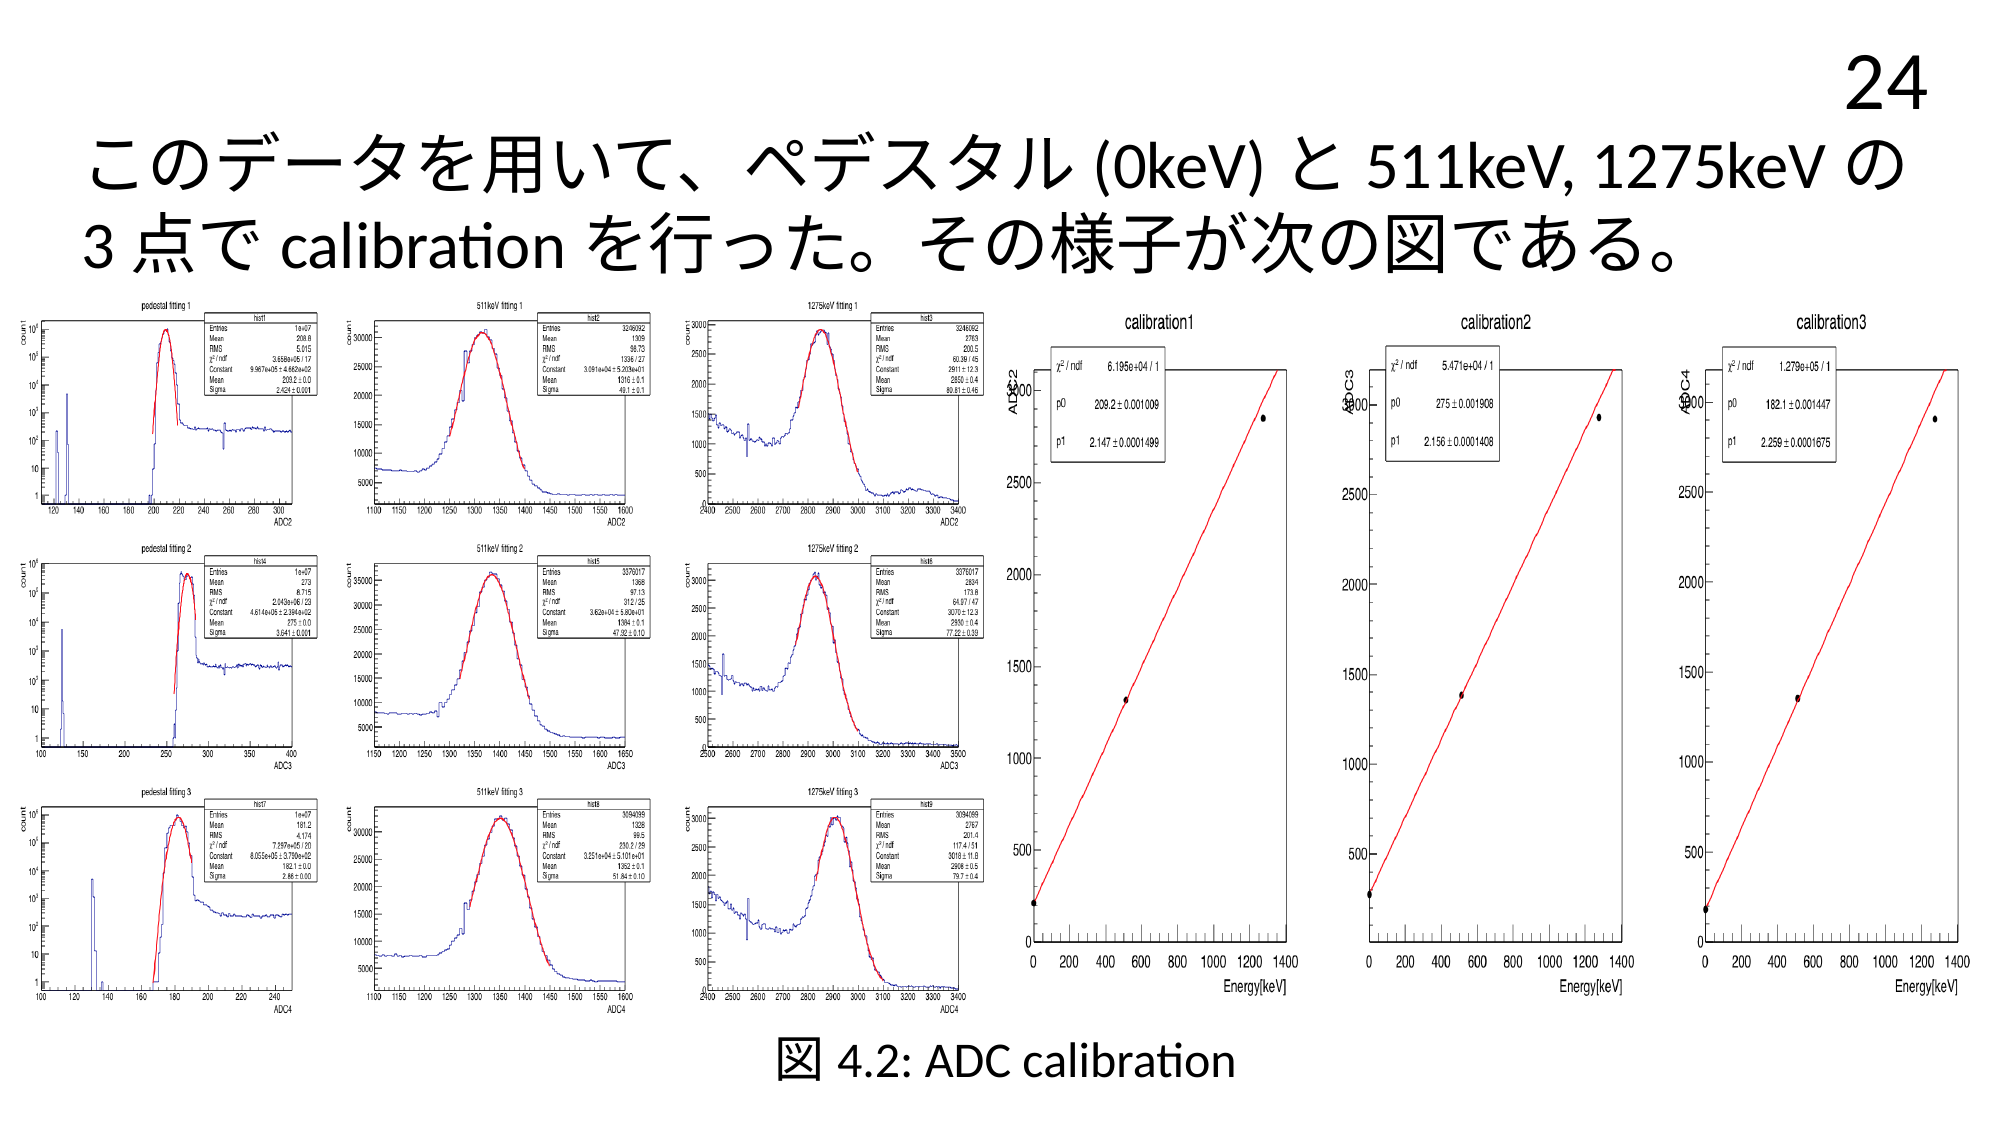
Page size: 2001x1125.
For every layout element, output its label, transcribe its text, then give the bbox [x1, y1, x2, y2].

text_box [0, 291, 2000, 1021]
text_box このデータを用いて、ペデスタル(0keV)と511keV, 1275keVの3点でcalibrationを行った。その様子が次の図である。 [66, 114, 1963, 290]
slide_number 24 [1493, 46, 1944, 107]
text_box 図4.2: ADC calibration [760, 1021, 1252, 1096]
